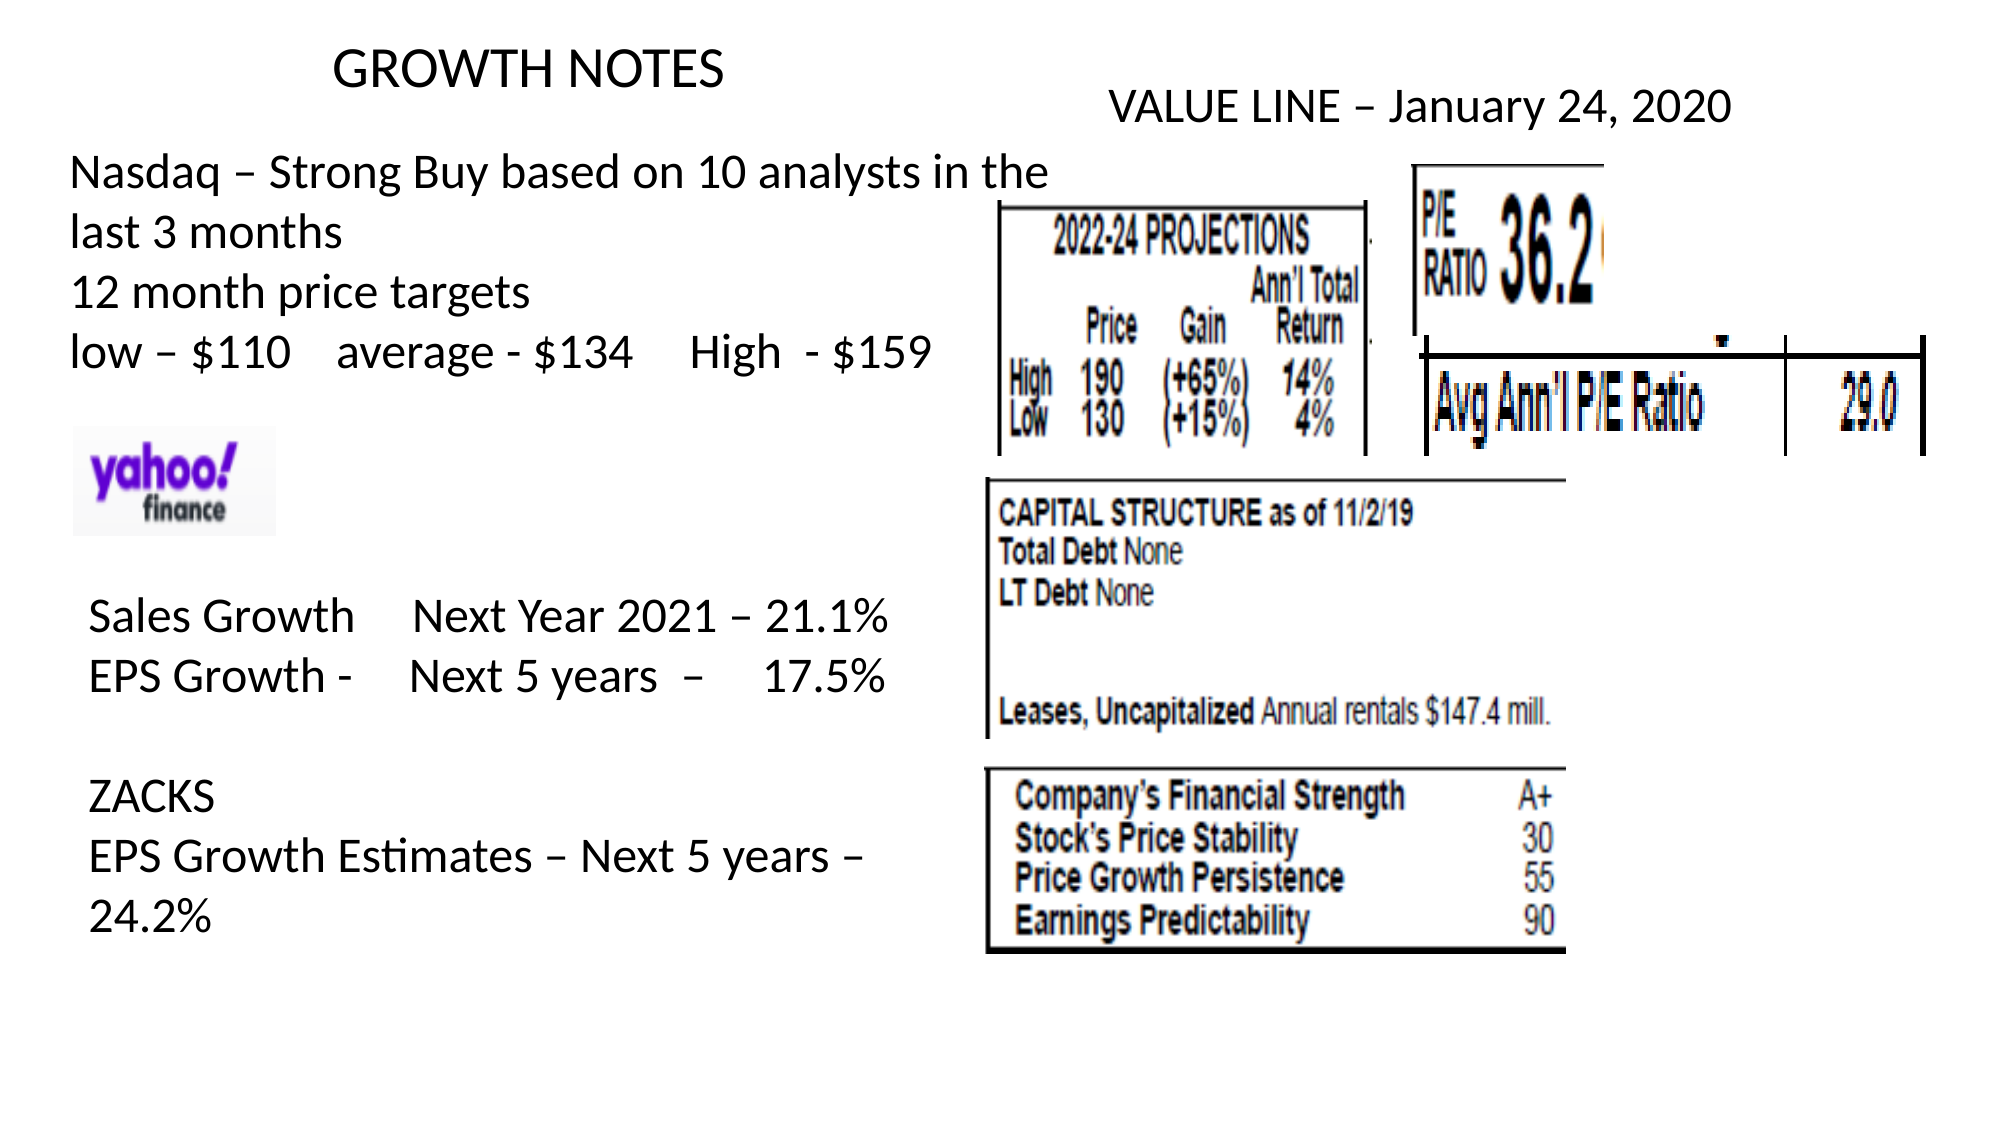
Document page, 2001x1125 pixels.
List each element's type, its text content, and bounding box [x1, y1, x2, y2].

picture [996, 200, 1372, 456]
picture [73, 426, 276, 537]
text_box VALUE LINE – January 24, 2020 [1093, 64, 1871, 140]
text_box Sales Growth Next Year 2021 – 21.1% EPS Growth - Next 5 years – 17.5% ZACKS EPS Growth Estimates – Next 5 years – 24.2% [73, 575, 985, 951]
picture [984, 477, 1566, 739]
text_box Nasdaq – Strong Buy based on 10 analysts in the last 3 months 12 month price targets low – $110 average - $134 High - $159 [54, 131, 1094, 387]
picture [984, 762, 1566, 955]
picture [1411, 164, 1929, 456]
text_box GROWTH NOTES [73, 21, 985, 107]
